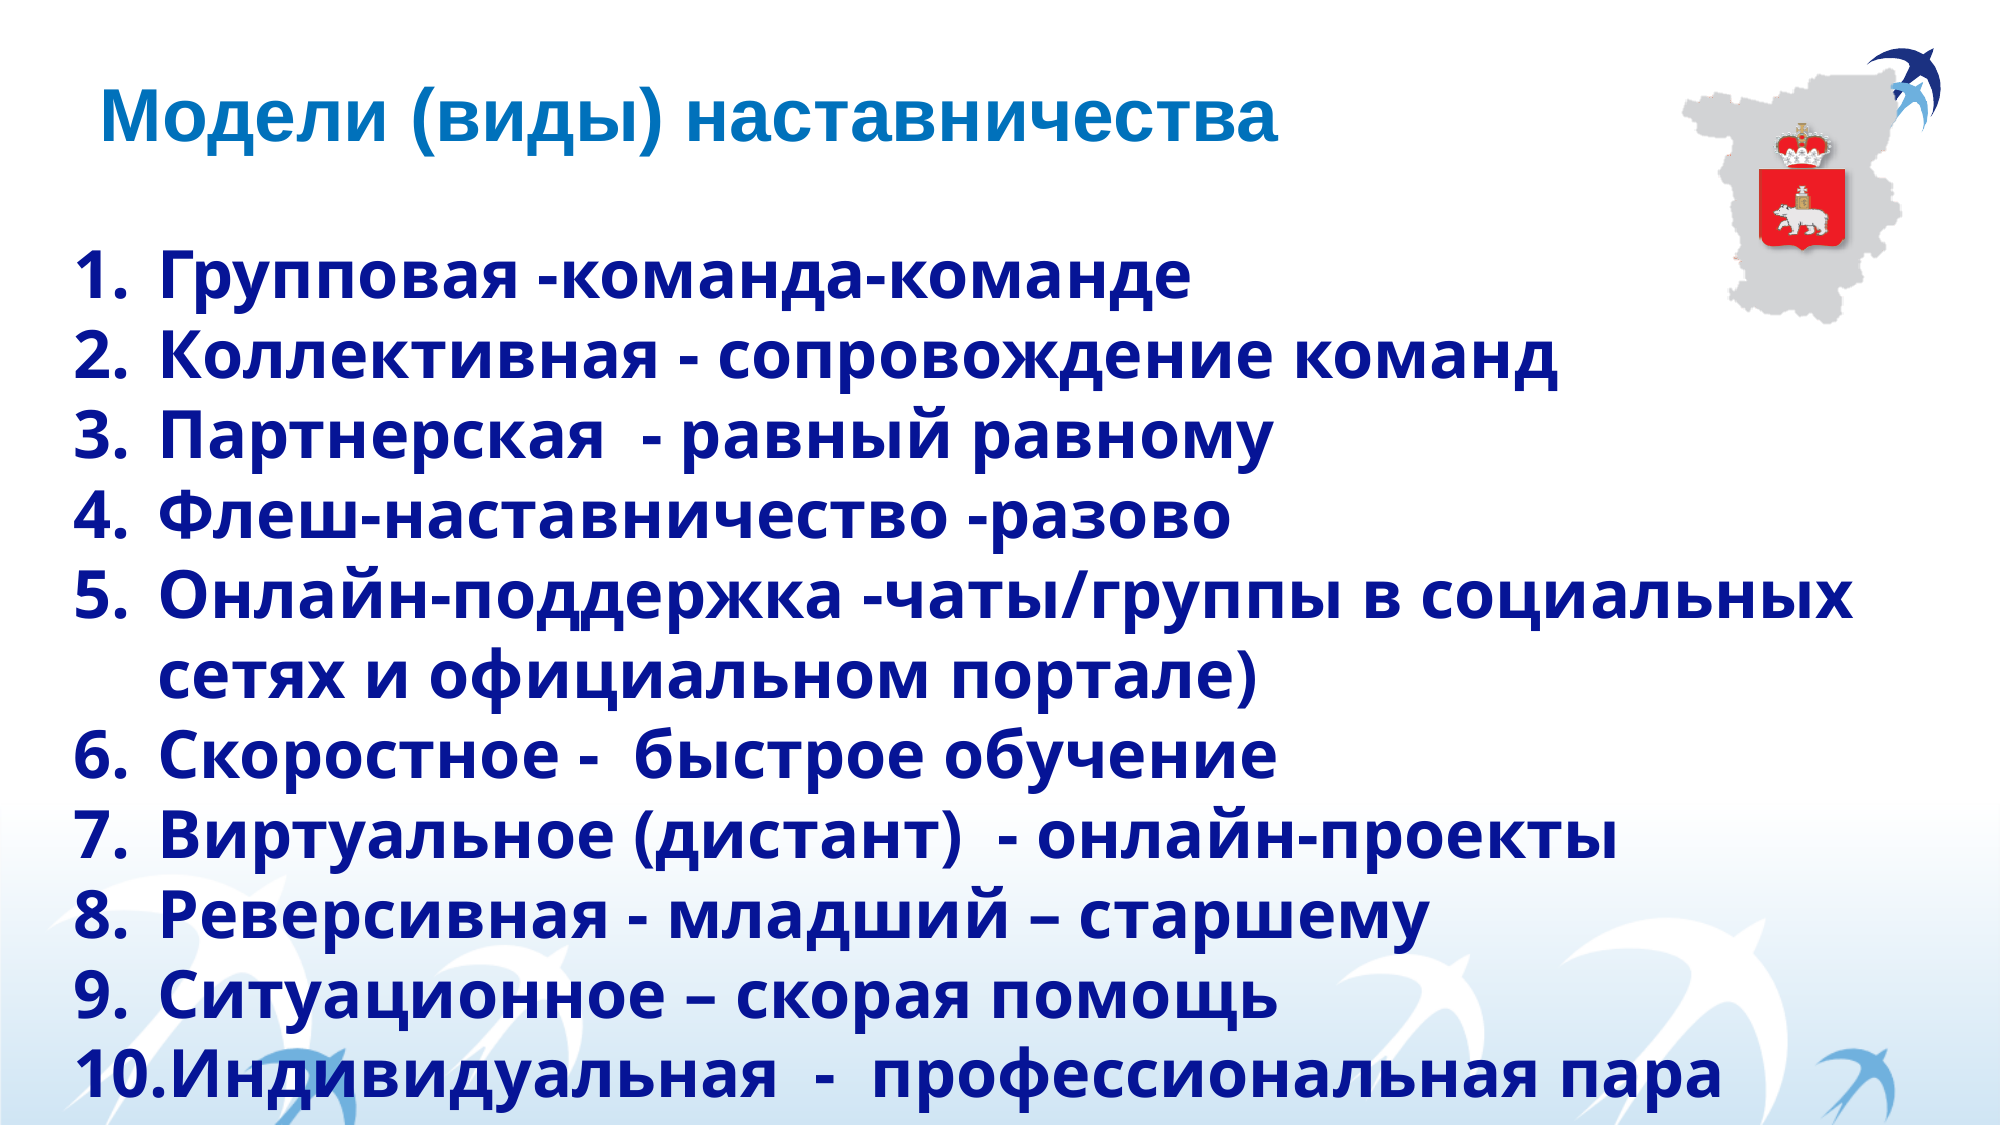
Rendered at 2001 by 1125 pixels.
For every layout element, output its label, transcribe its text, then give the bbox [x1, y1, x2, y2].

list Групповая -команда-команде Коллективная - сопровождение команд Партнерская - равный равному Флеш-наставничество -разово Онлайн-поддержка -чаты/группы в социальных сетях и официальном портале) Скоростное - быстрое обучение Виртуальное (дистант) - онлайн-проекты Реверсивная - младший – старшему Ситуационное – скорая помощь Индивидуальная - профессиональная пара [55, 231, 1963, 1094]
title Модели (виды) наставничества [99, 66, 1593, 220]
picture [1598, 0, 2000, 372]
picture [0, 803, 2000, 1125]
